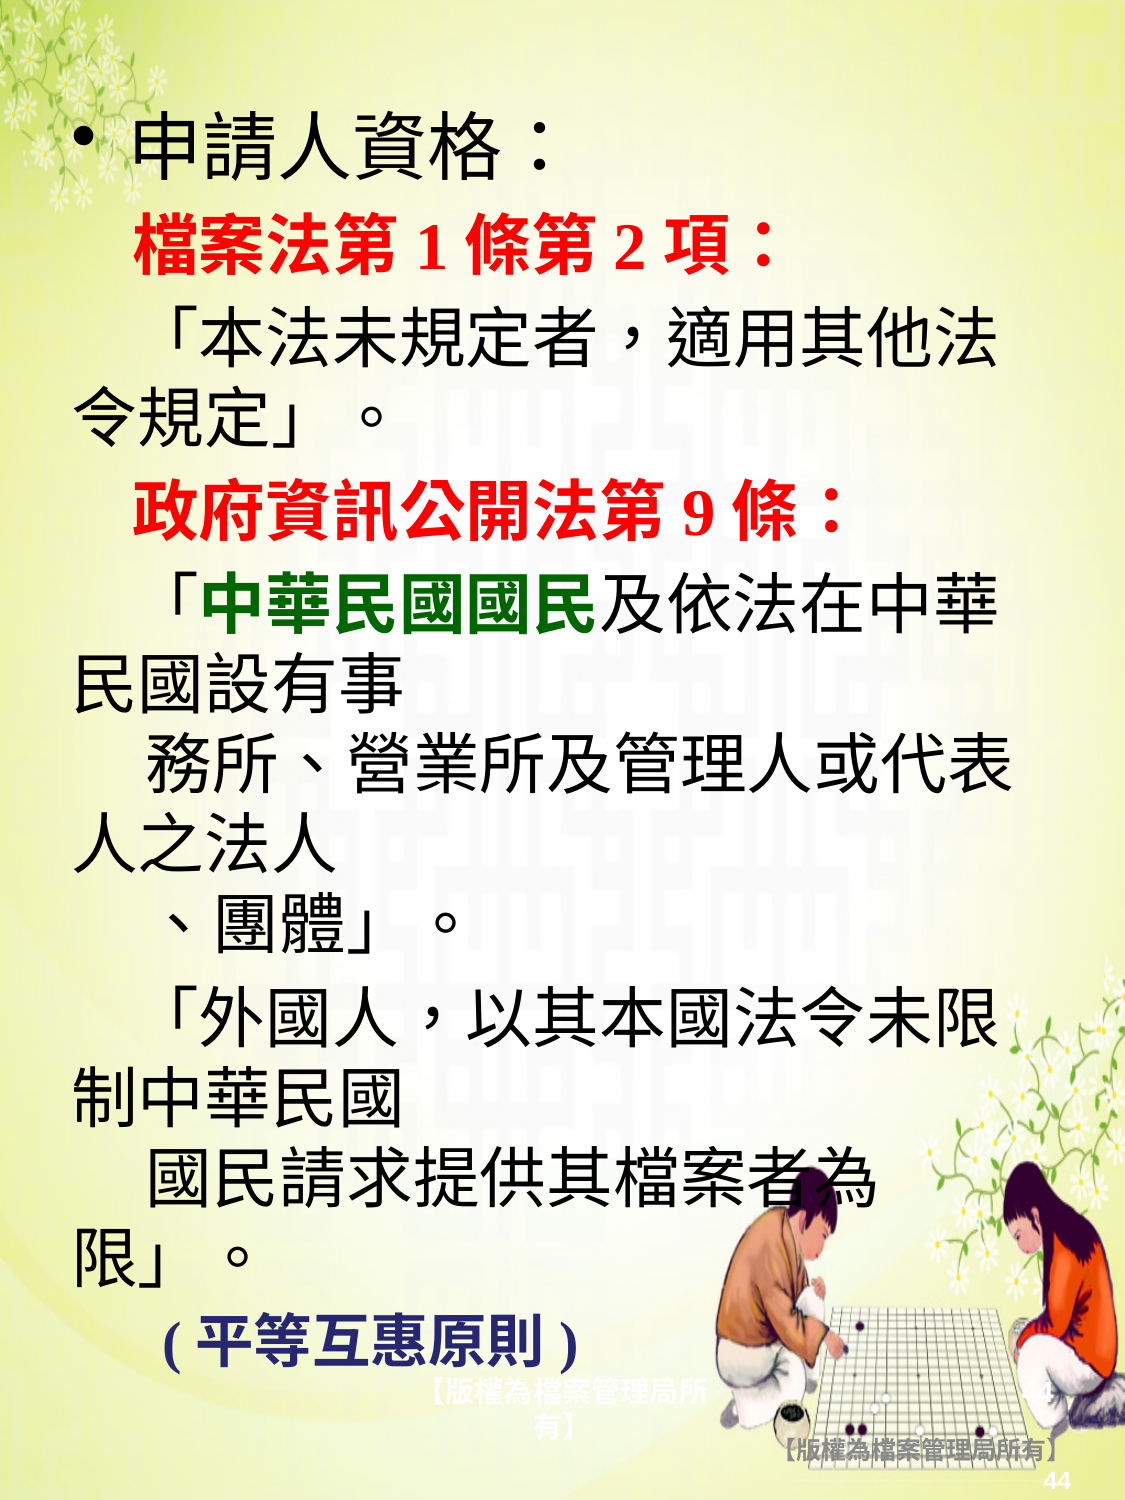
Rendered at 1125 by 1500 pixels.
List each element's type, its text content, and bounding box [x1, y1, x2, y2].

picture [0, 0, 1125, 1500]
footer 【版權為檔案管理局所有】 [384, 1365, 741, 1471]
list 申請人資格： 檔案法第1條第2項： 「本法未規定者，適用其他法令規定」。 政府資訊公開法第9條： 「中華民國國民及依法在中華民國設有事 務所、營業所及管理人或代表人之法人 、團體」。 「外國人，以其本國法令未限制中華民國 國民請求提供其檔案者為限」。 (平等互惠原則) [56, 91, 1069, 1373]
slide_number 44 [806, 1365, 1069, 1427]
text_box 【版權為檔案管理局所有】 44 [734, 1427, 1087, 1480]
